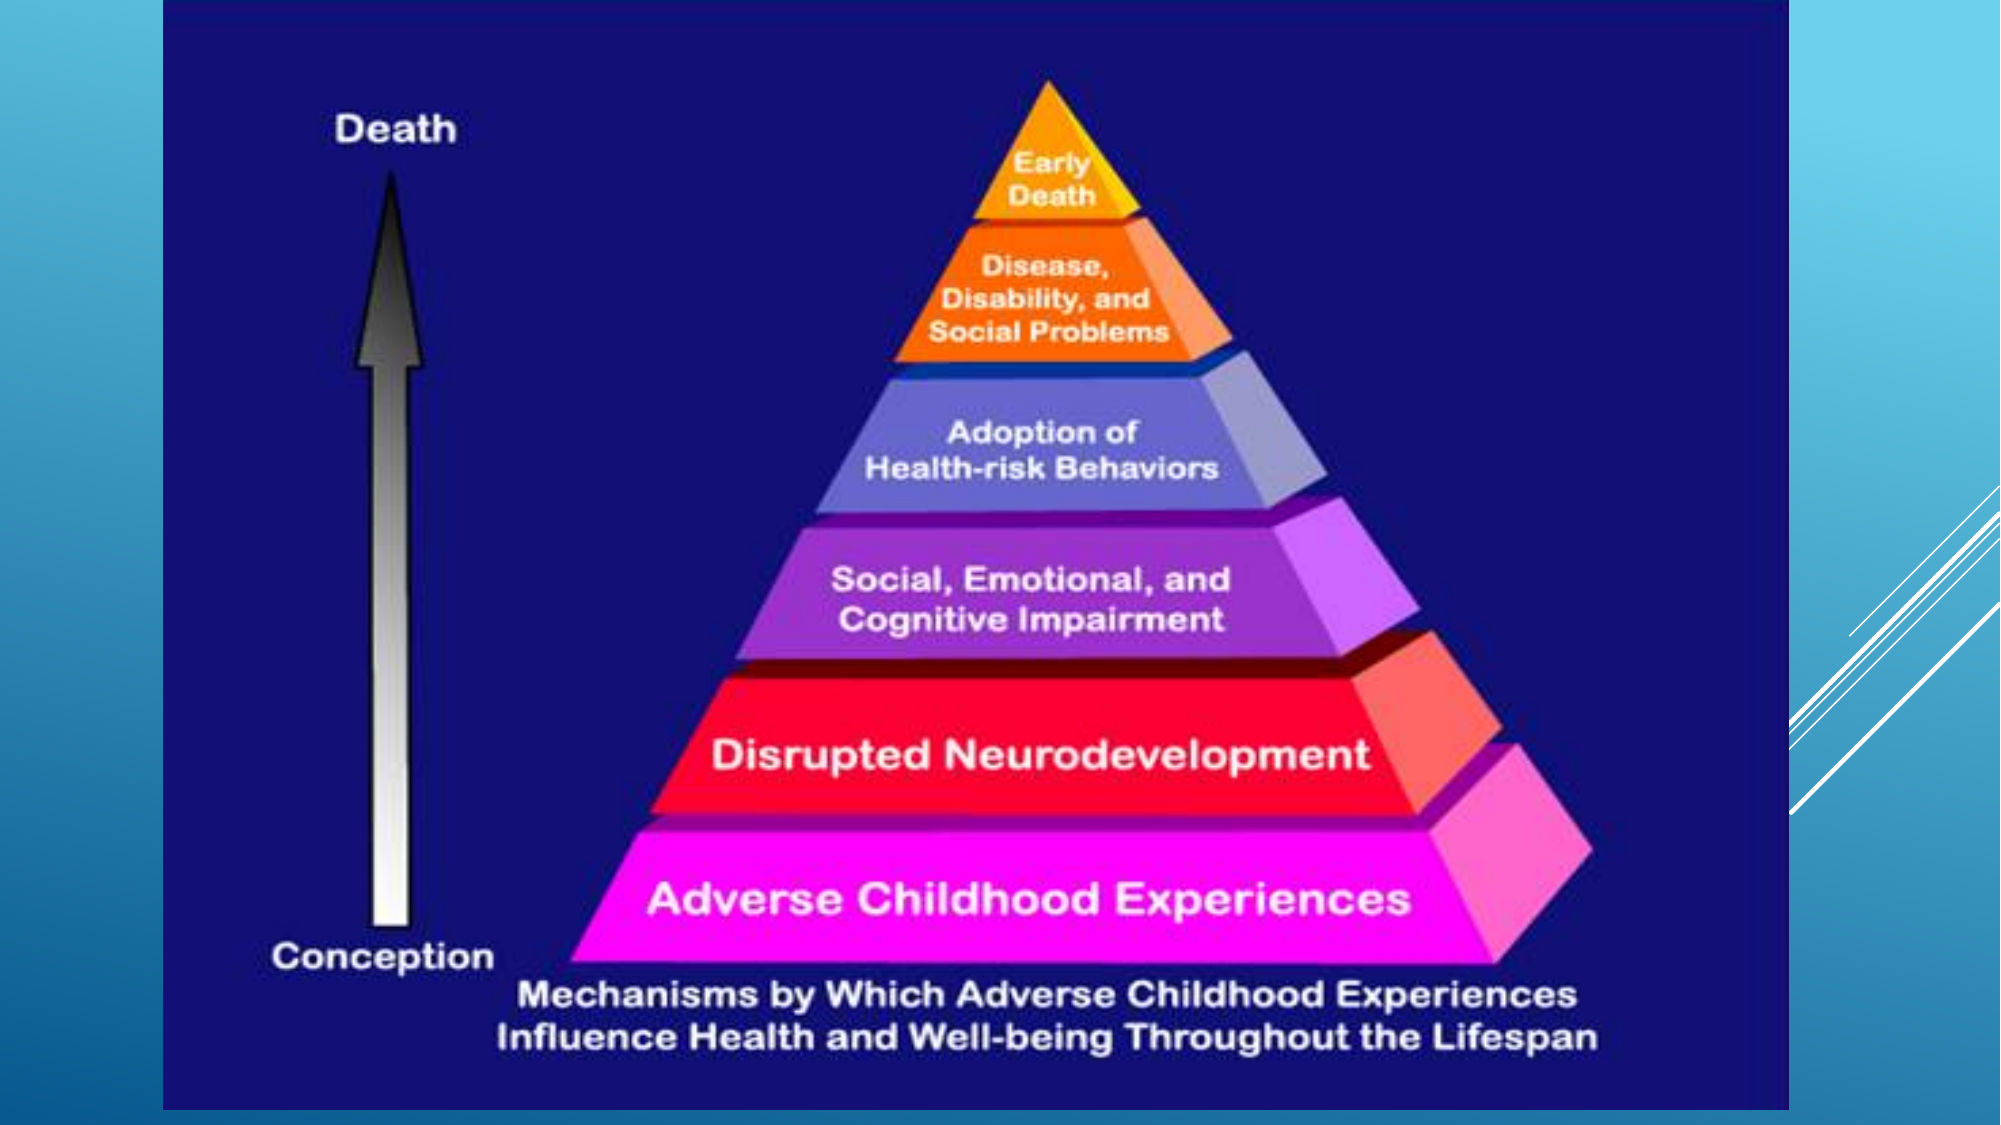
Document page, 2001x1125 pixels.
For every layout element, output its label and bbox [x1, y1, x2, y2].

picture [163, 0, 1789, 1110]
